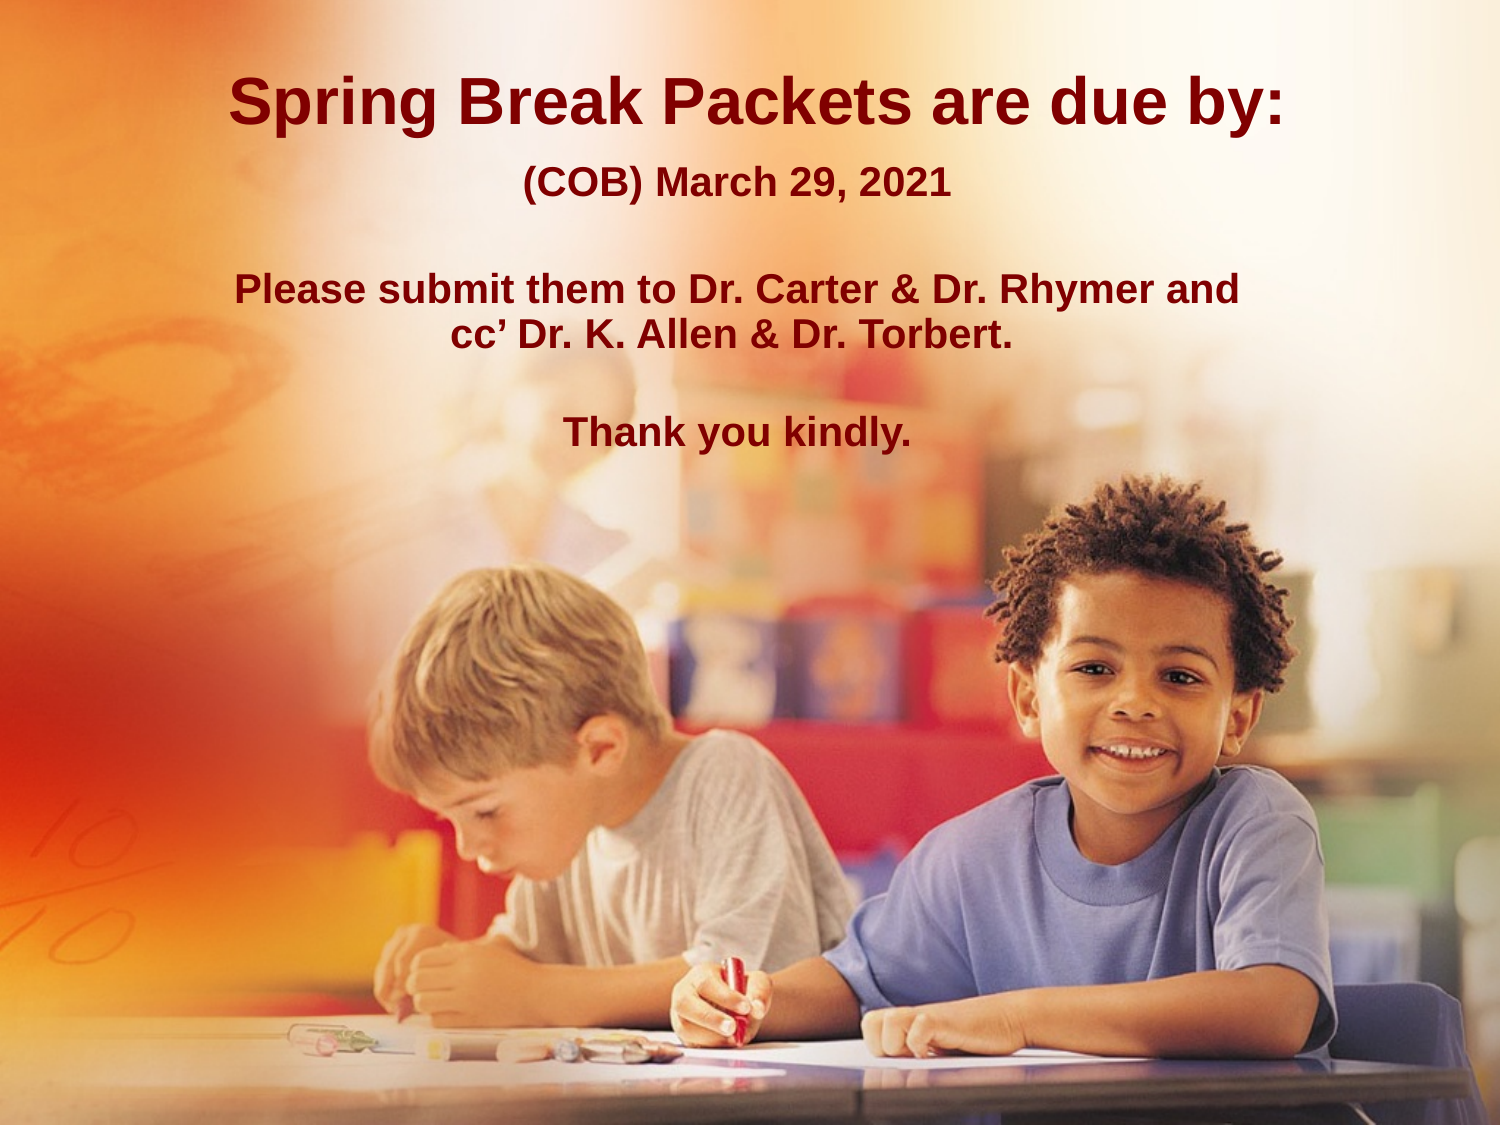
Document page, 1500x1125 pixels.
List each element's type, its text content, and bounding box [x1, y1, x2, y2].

title Spring Break Packets are due by: [124, 6, 1411, 190]
subtitle (COB) March 29, 2021 Please submit them to Dr. Carter & Dr. Rhymer and cc’ Dr. K. Allen & Dr. Torbert. Thank you kindly. [212, 153, 1263, 225]
picture [0, 0, 1500, 1125]
